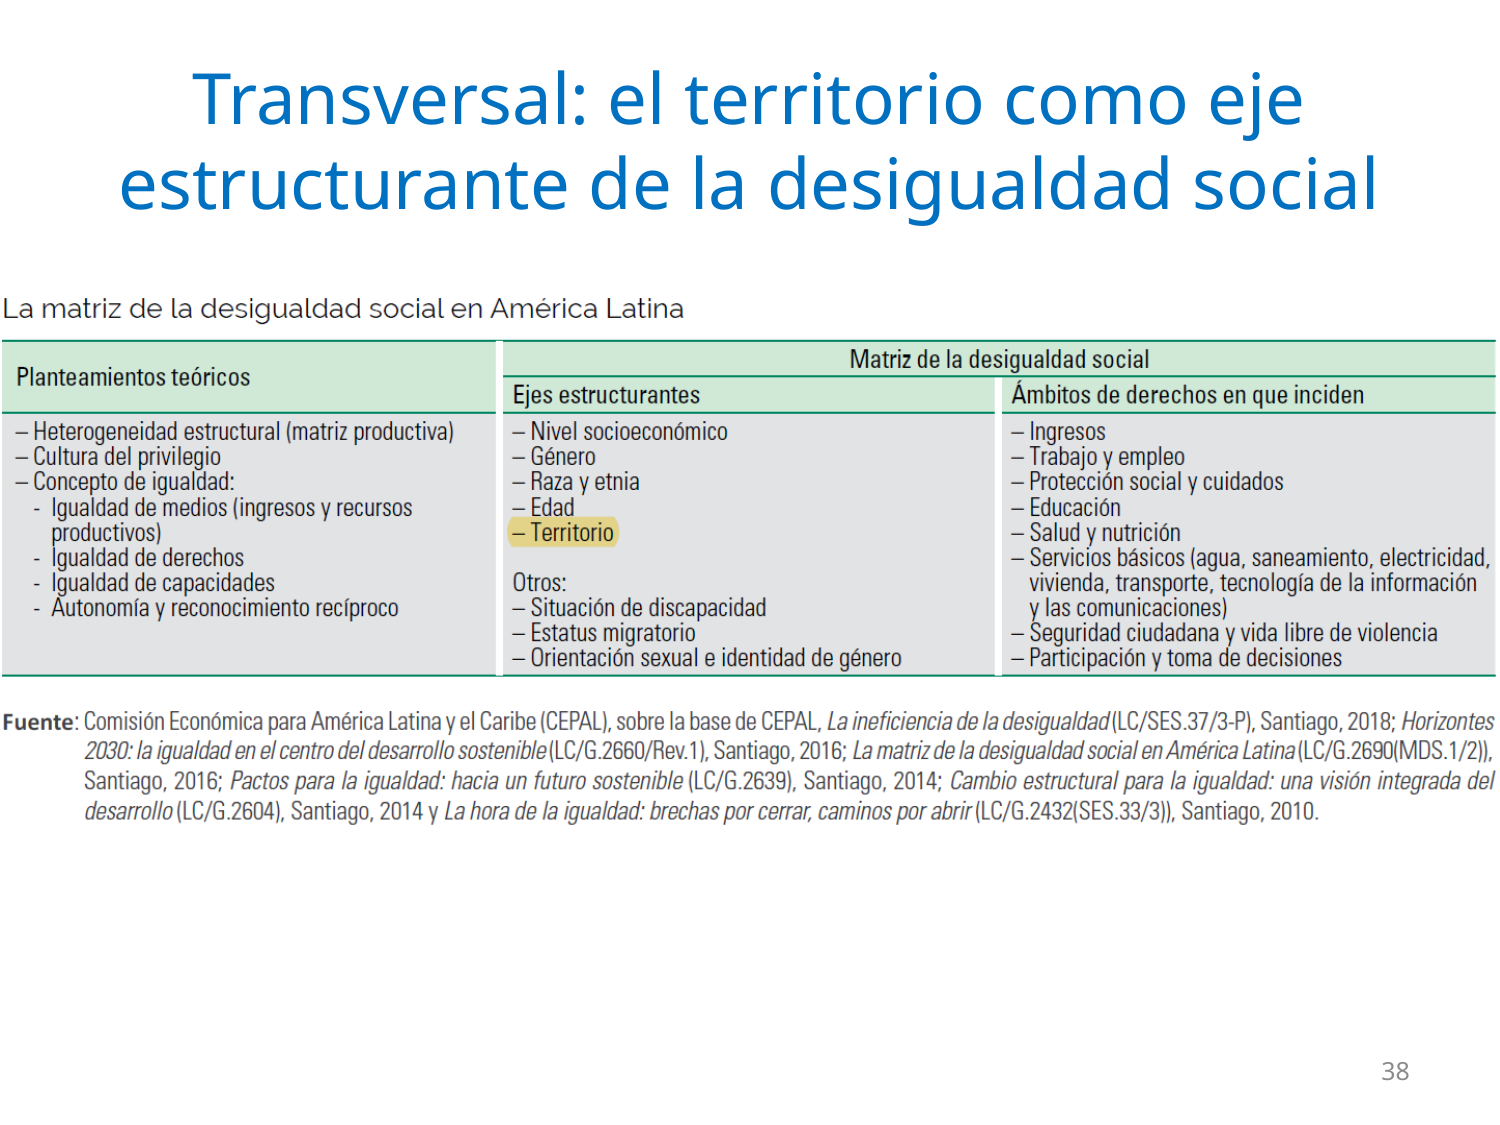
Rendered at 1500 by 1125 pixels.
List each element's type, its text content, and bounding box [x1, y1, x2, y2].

picture [0, 296, 1500, 829]
title Transversal: el territorio como eje estructurante de la desigualdad social [75, 45, 1425, 233]
slide_number 38 [1074, 1042, 1425, 1103]
